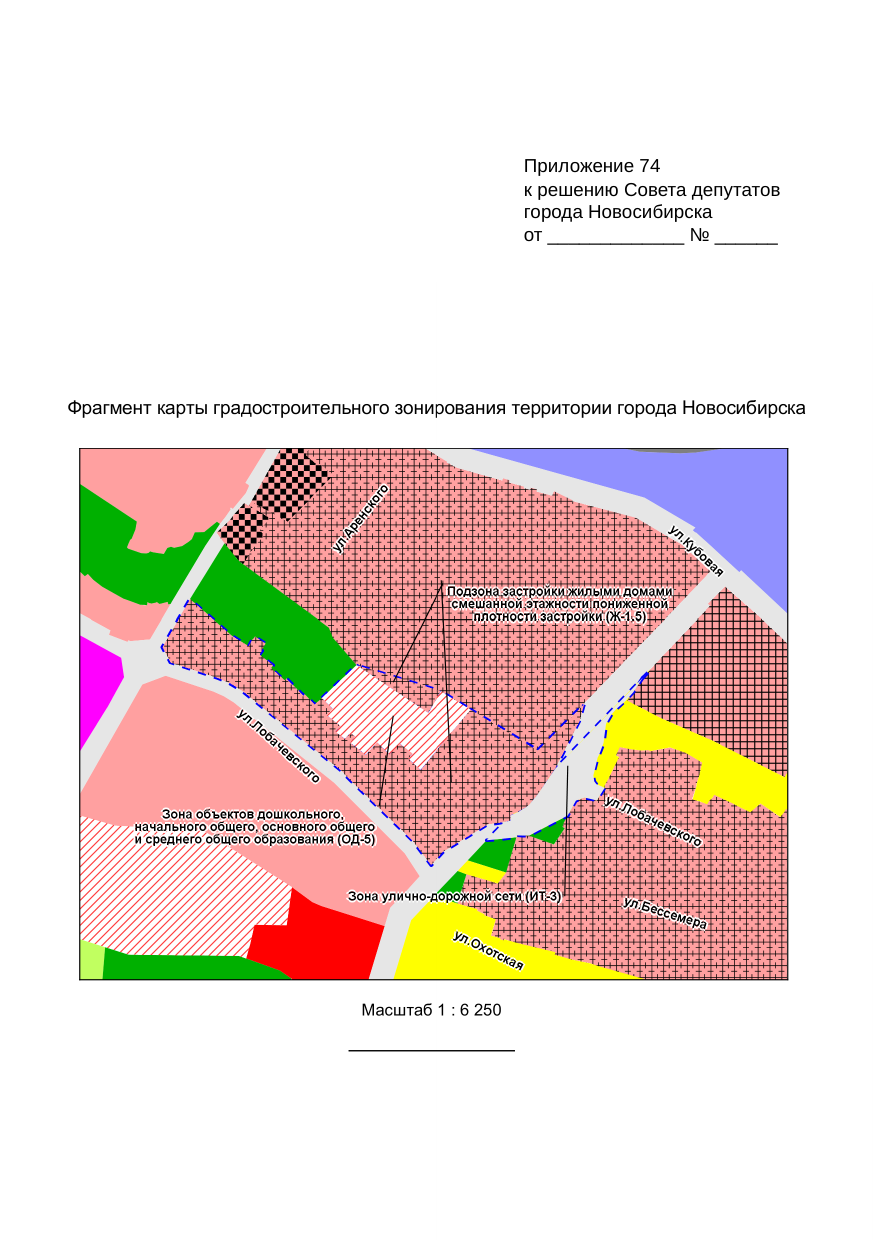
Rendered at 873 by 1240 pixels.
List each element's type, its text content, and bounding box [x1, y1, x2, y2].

text_box к решению Совета депутатов города Новосибирска от _____________ № ______ [523, 177, 791, 246]
text_box Приложение 74 [523, 153, 711, 177]
picture [0, 281, 873, 1240]
